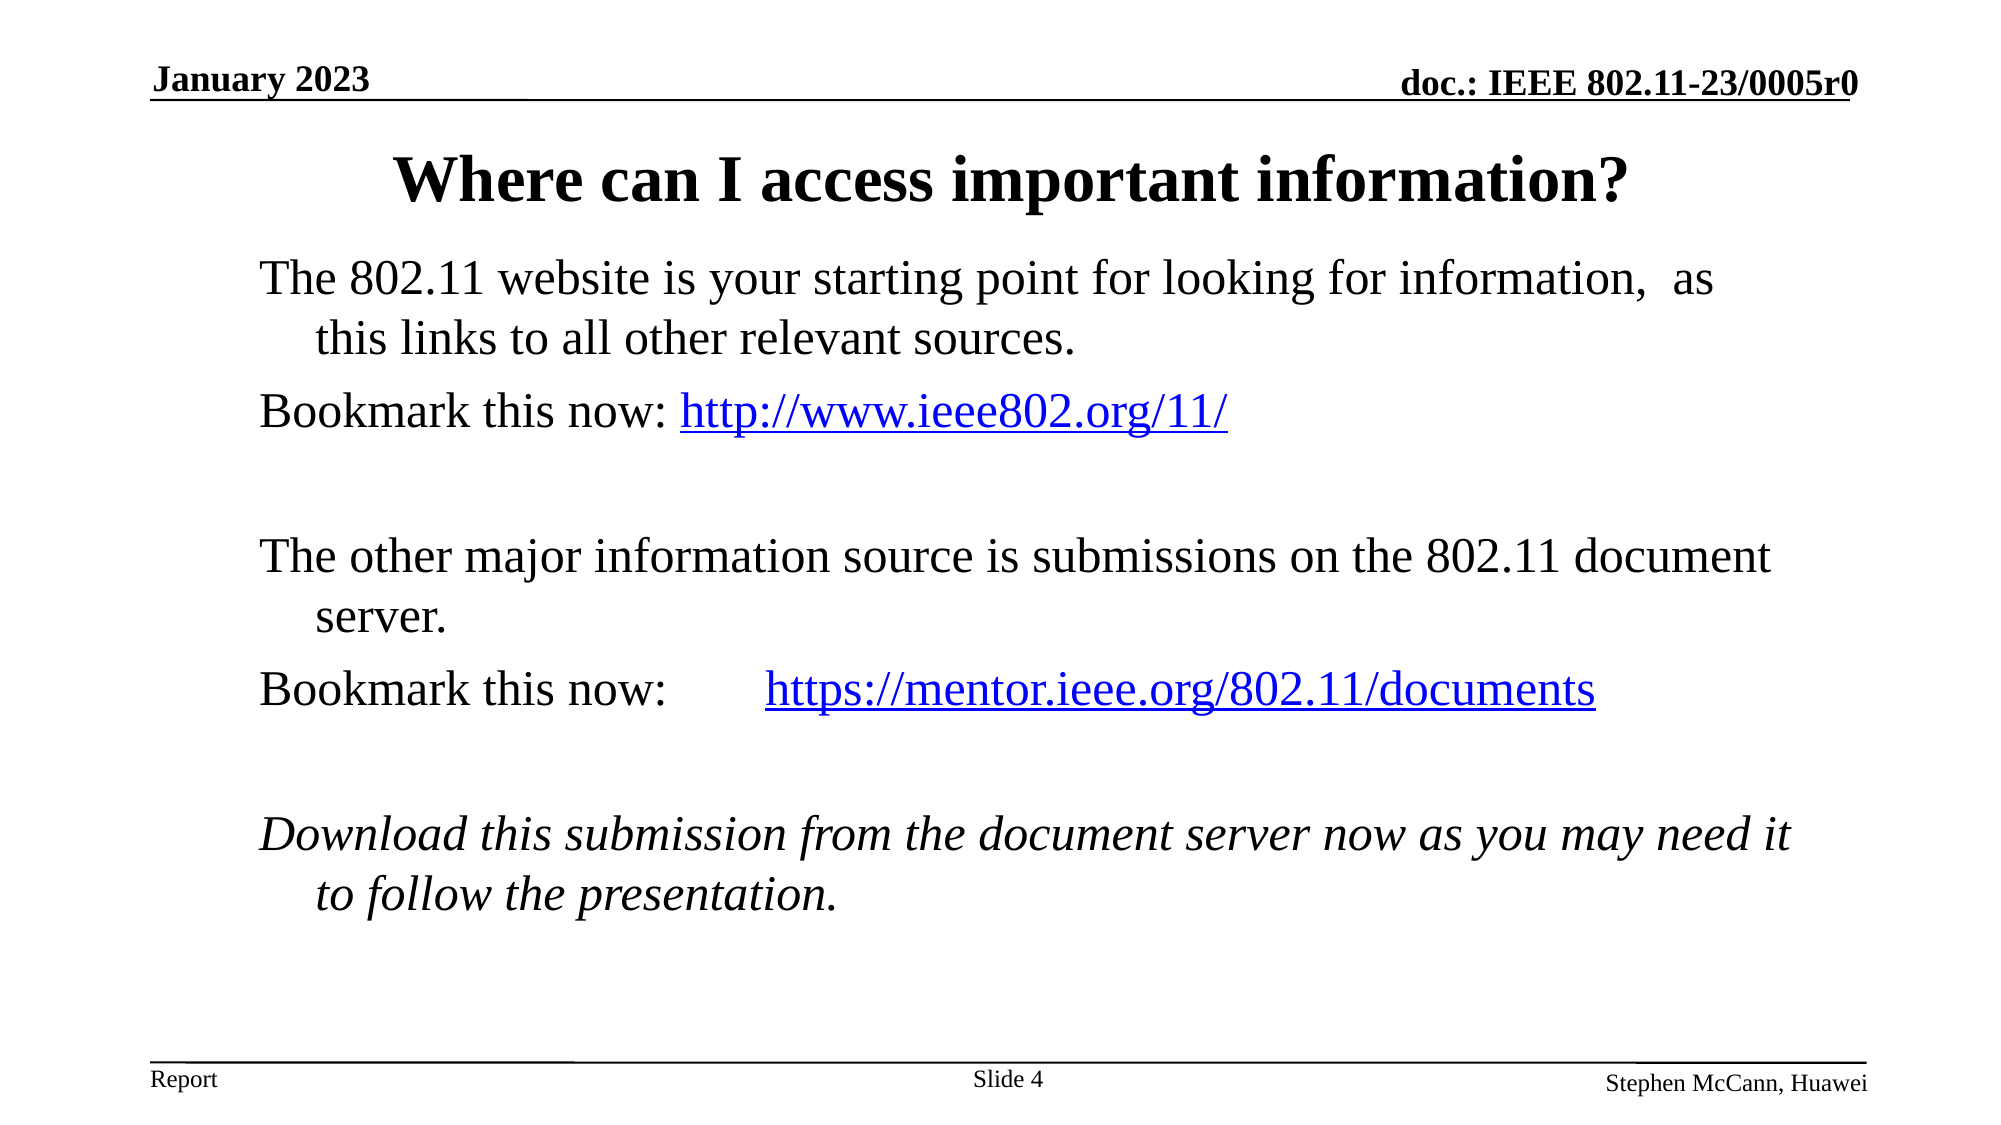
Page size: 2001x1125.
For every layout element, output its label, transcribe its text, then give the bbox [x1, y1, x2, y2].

footer Stephen McCann, Huawei [1271, 1066, 1869, 1108]
title Where can I access important information? [374, 99, 1651, 237]
list The 802.11 website is your starting point for looking for information, as this links to all other relevant sources. Bookmark this now: http://www.ieee802.org/11/ The other major information source is submissions on the 802.11 document server. Bookmark this now: https://mentor.ieee.org/802.11/documents Download this submission from the document server now as you may need it to follow the presentation. [243, 237, 1816, 1038]
slide_number Slide 4 [950, 1061, 1067, 1123]
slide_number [152, 54, 563, 100]
